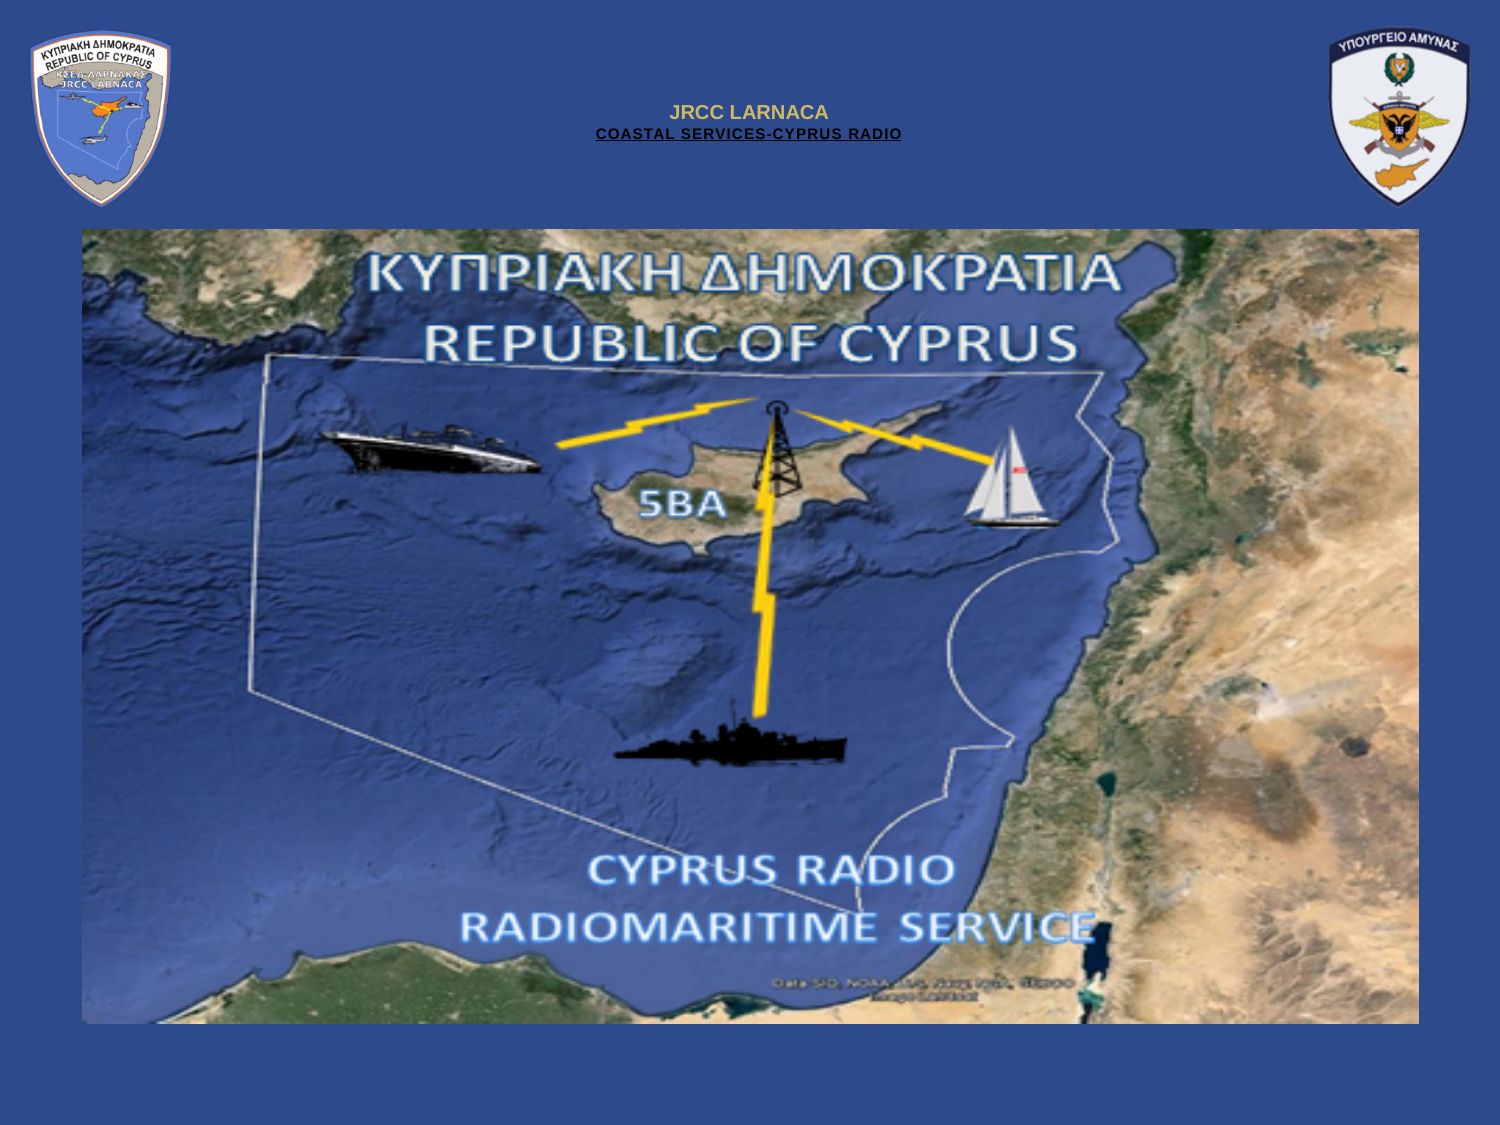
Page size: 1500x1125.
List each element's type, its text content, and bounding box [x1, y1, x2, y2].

picture [29, 30, 171, 208]
picture [1328, 24, 1471, 208]
title JRCC LARNACA COASTAL SERVICES-CYPRUS RADIO [74, 18, 1425, 206]
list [81, 229, 1419, 1024]
